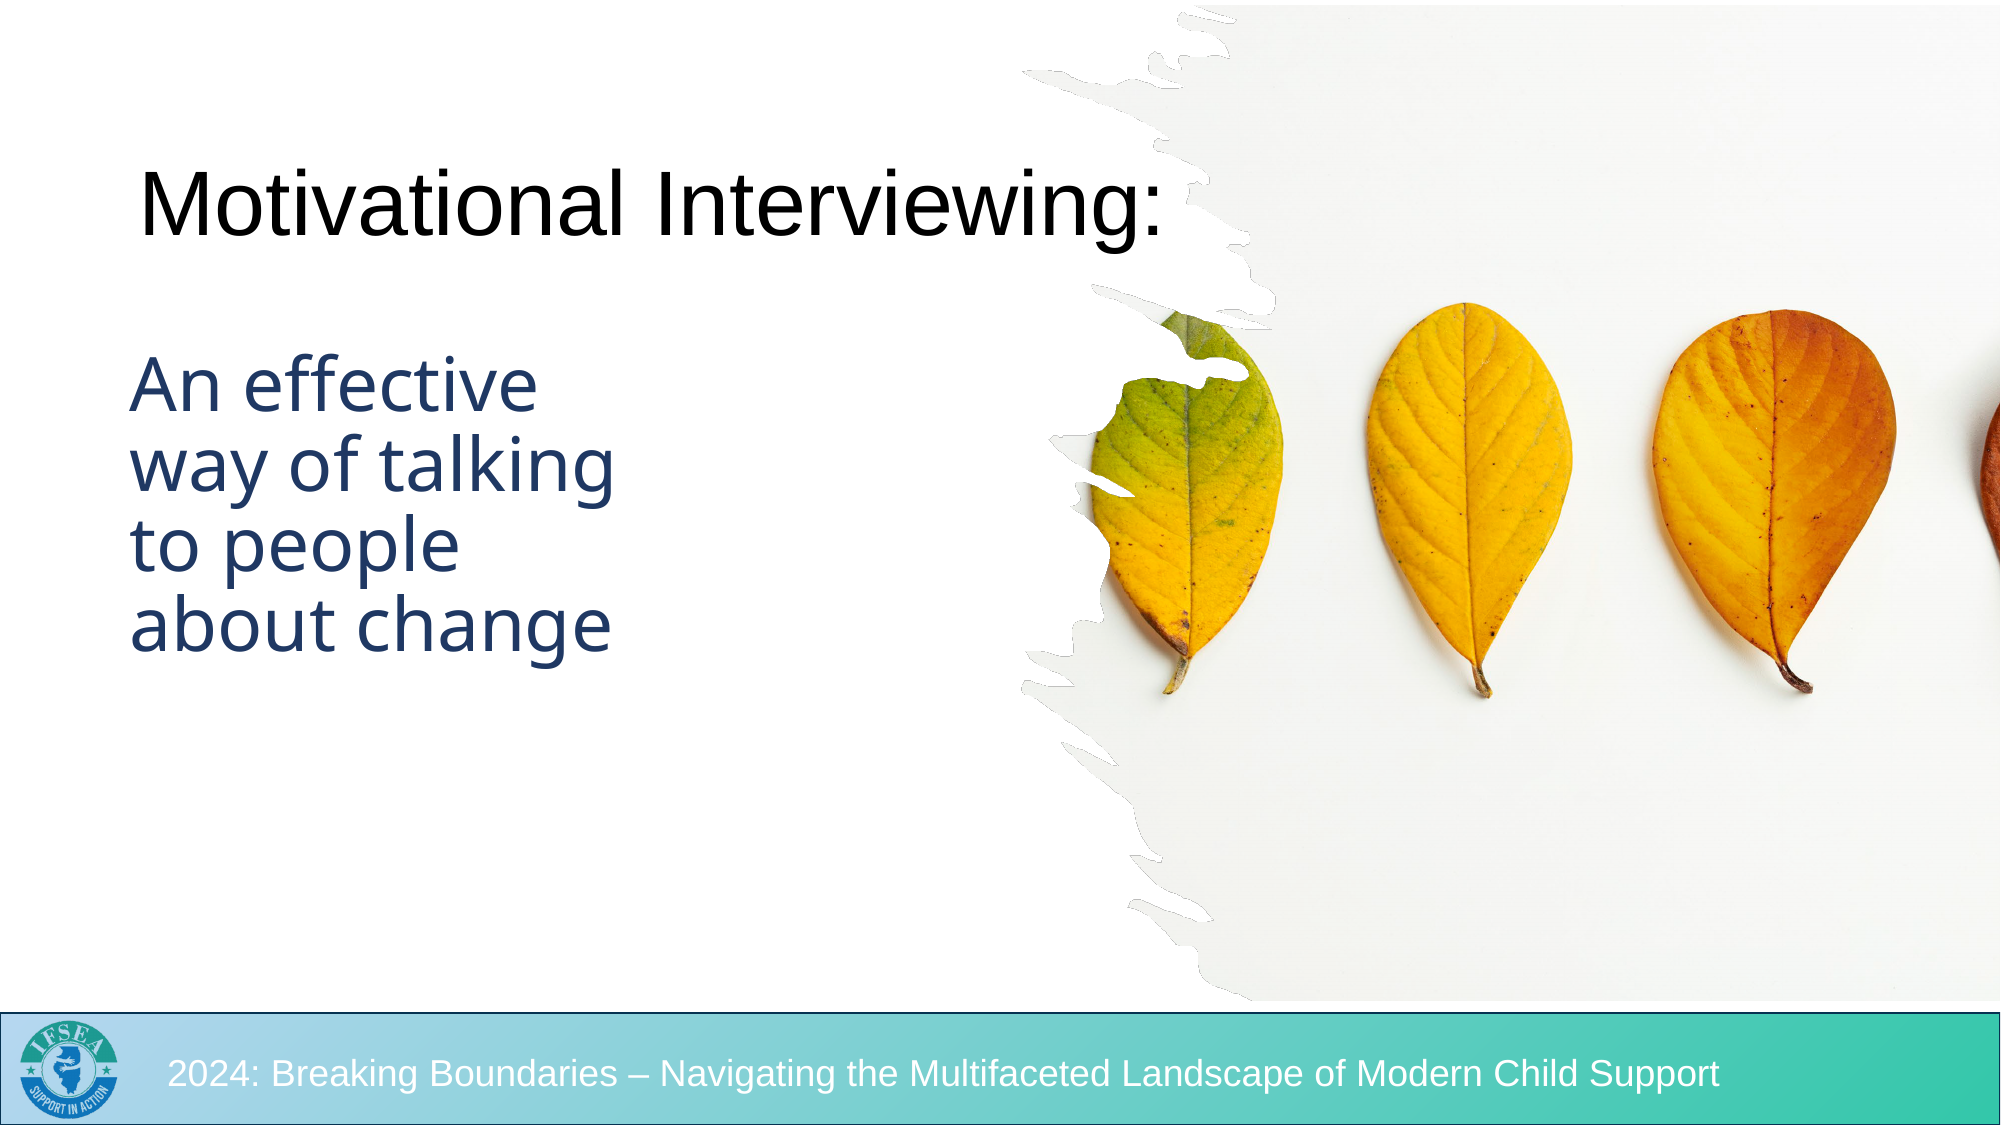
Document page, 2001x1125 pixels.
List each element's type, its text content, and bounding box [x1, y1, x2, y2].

picture [0, 962, 176, 1125]
title Motivational Interviewing: [137, 44, 1021, 293]
picture [1021, 4, 2000, 1001]
text_box An effective way of talking to people about change [127, 335, 666, 668]
